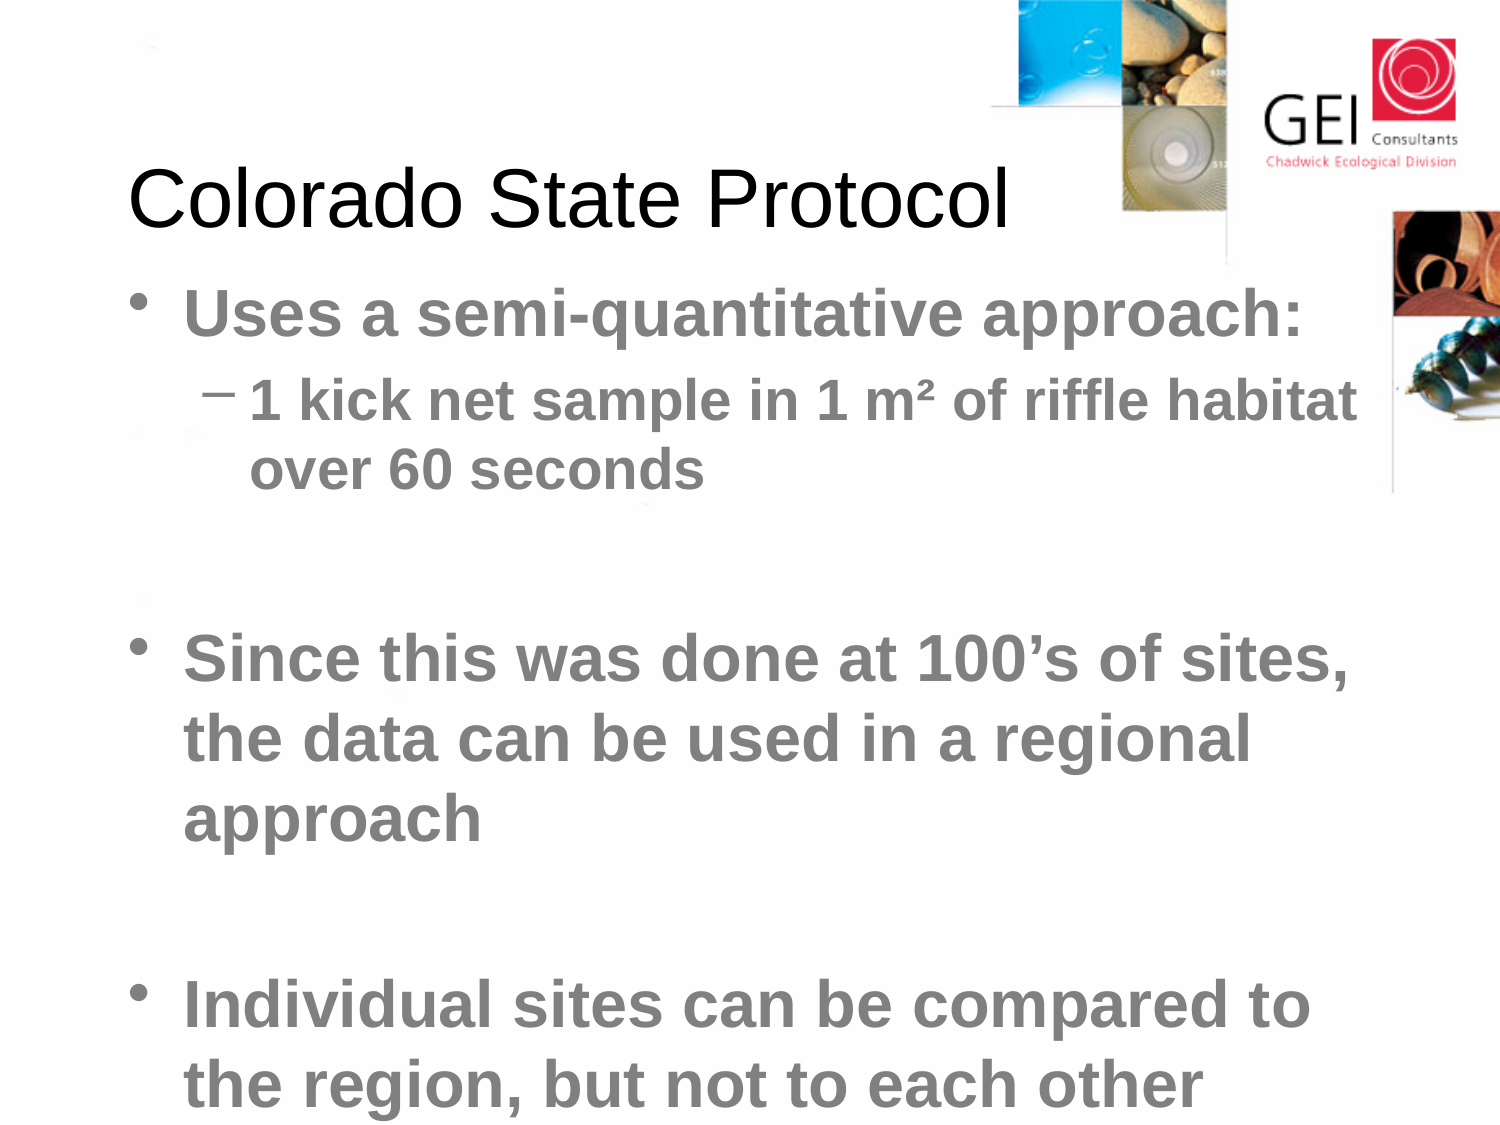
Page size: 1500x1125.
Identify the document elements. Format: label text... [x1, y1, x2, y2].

picture [1033, 0, 1039, 7]
picture [1091, 55, 1107, 59]
list Uses a semi-quantitative approach: 1 kick net sample in 1 m² of riffle habitat over 60 seconds Since this was done at 100’s of sites, the data can be used in a regional approach Individual sites can be compared to the region, but not to each other [112, 262, 1388, 938]
picture [1089, 29, 1099, 34]
title Colorado State Protocol [112, 99, 1388, 262]
picture [0, 0, 1500, 1125]
